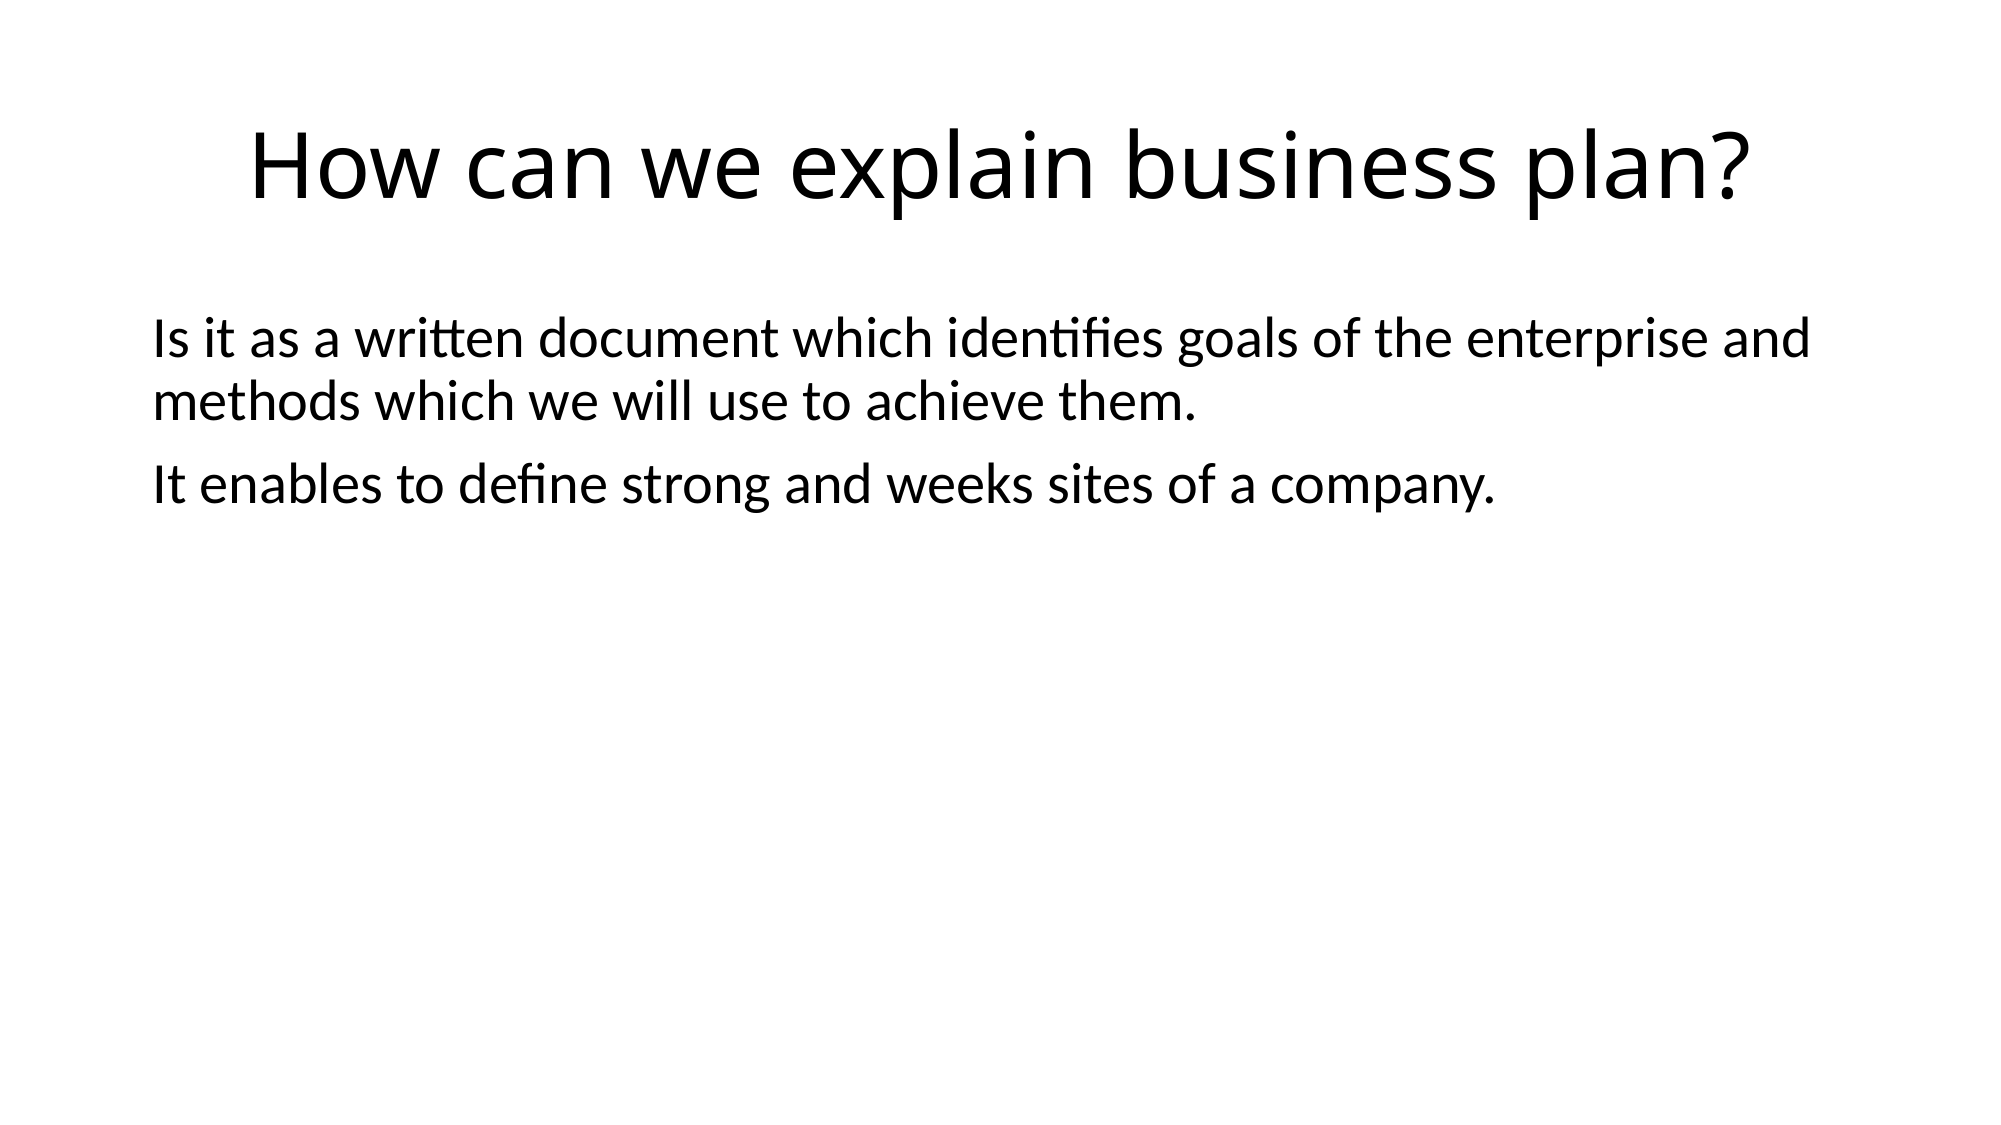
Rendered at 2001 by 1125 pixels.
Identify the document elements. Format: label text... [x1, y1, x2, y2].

title How can we explain business plan? [137, 59, 1863, 278]
list Is it as a written document which identifies goals of the enterprise and methods which we will use to achieve them. It enables to define strong and weeks sites of a company. [137, 299, 1863, 1014]
